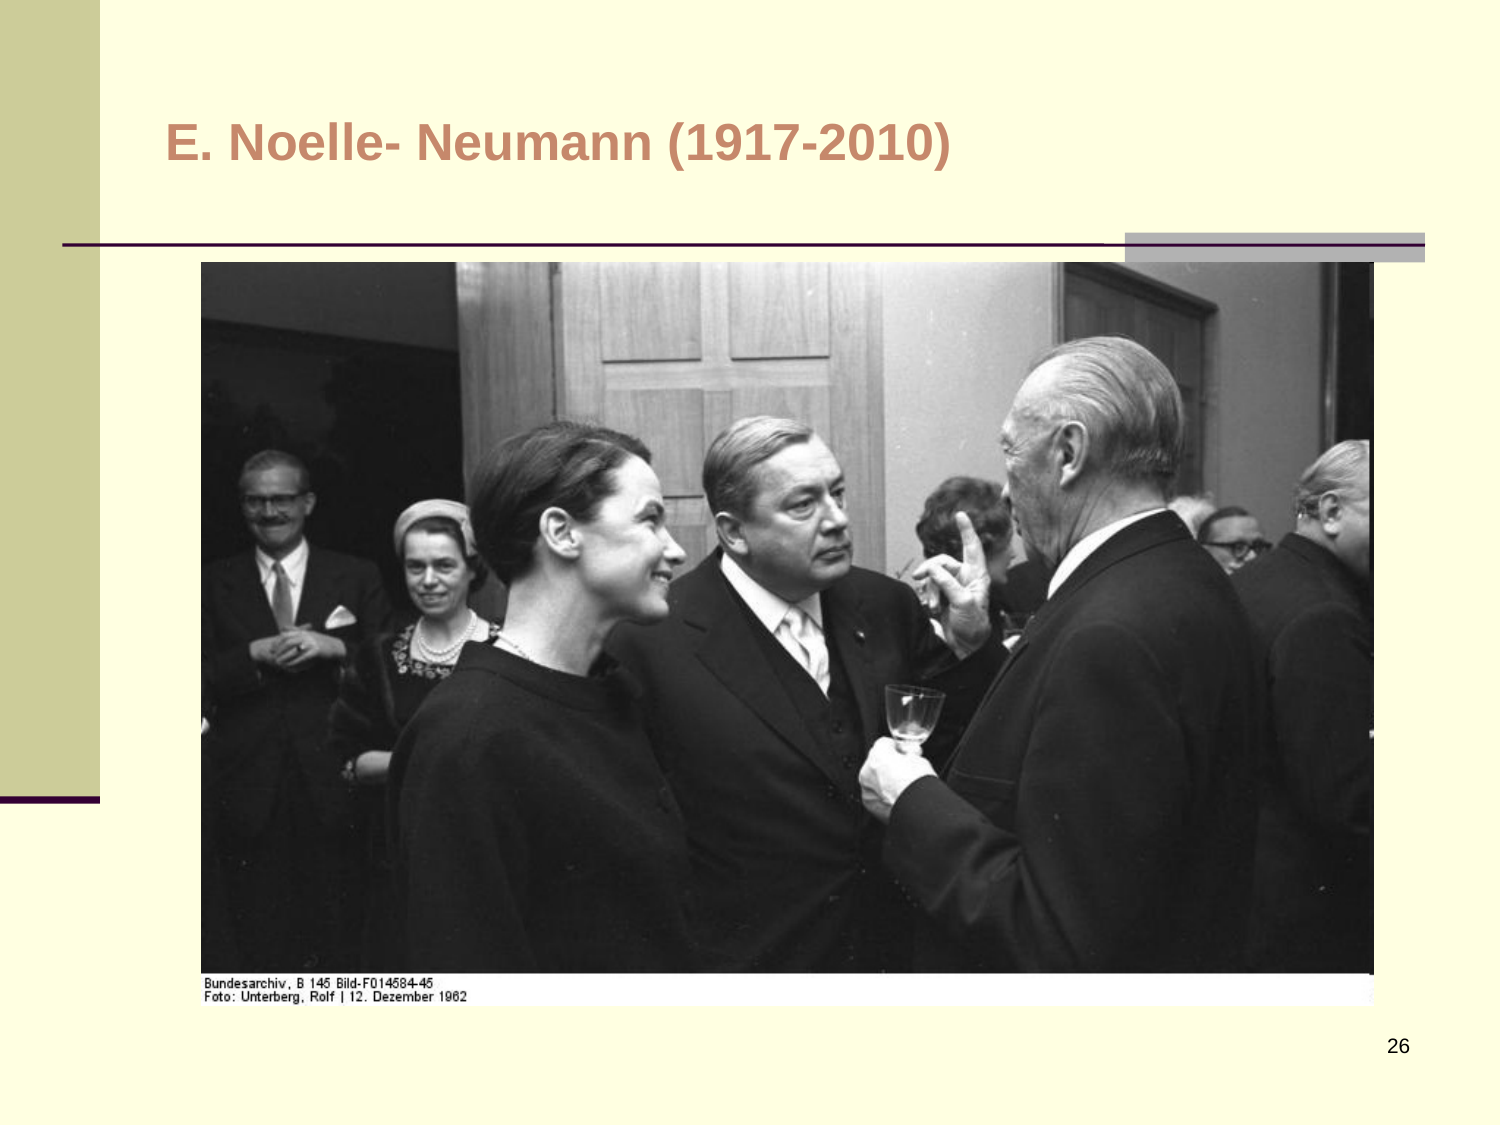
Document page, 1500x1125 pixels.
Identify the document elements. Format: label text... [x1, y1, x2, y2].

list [200, 262, 1375, 1006]
slide_number 26 [1112, 1025, 1425, 1100]
title E. Noelle- Neumann (1917-2010) [150, 45, 1425, 234]
